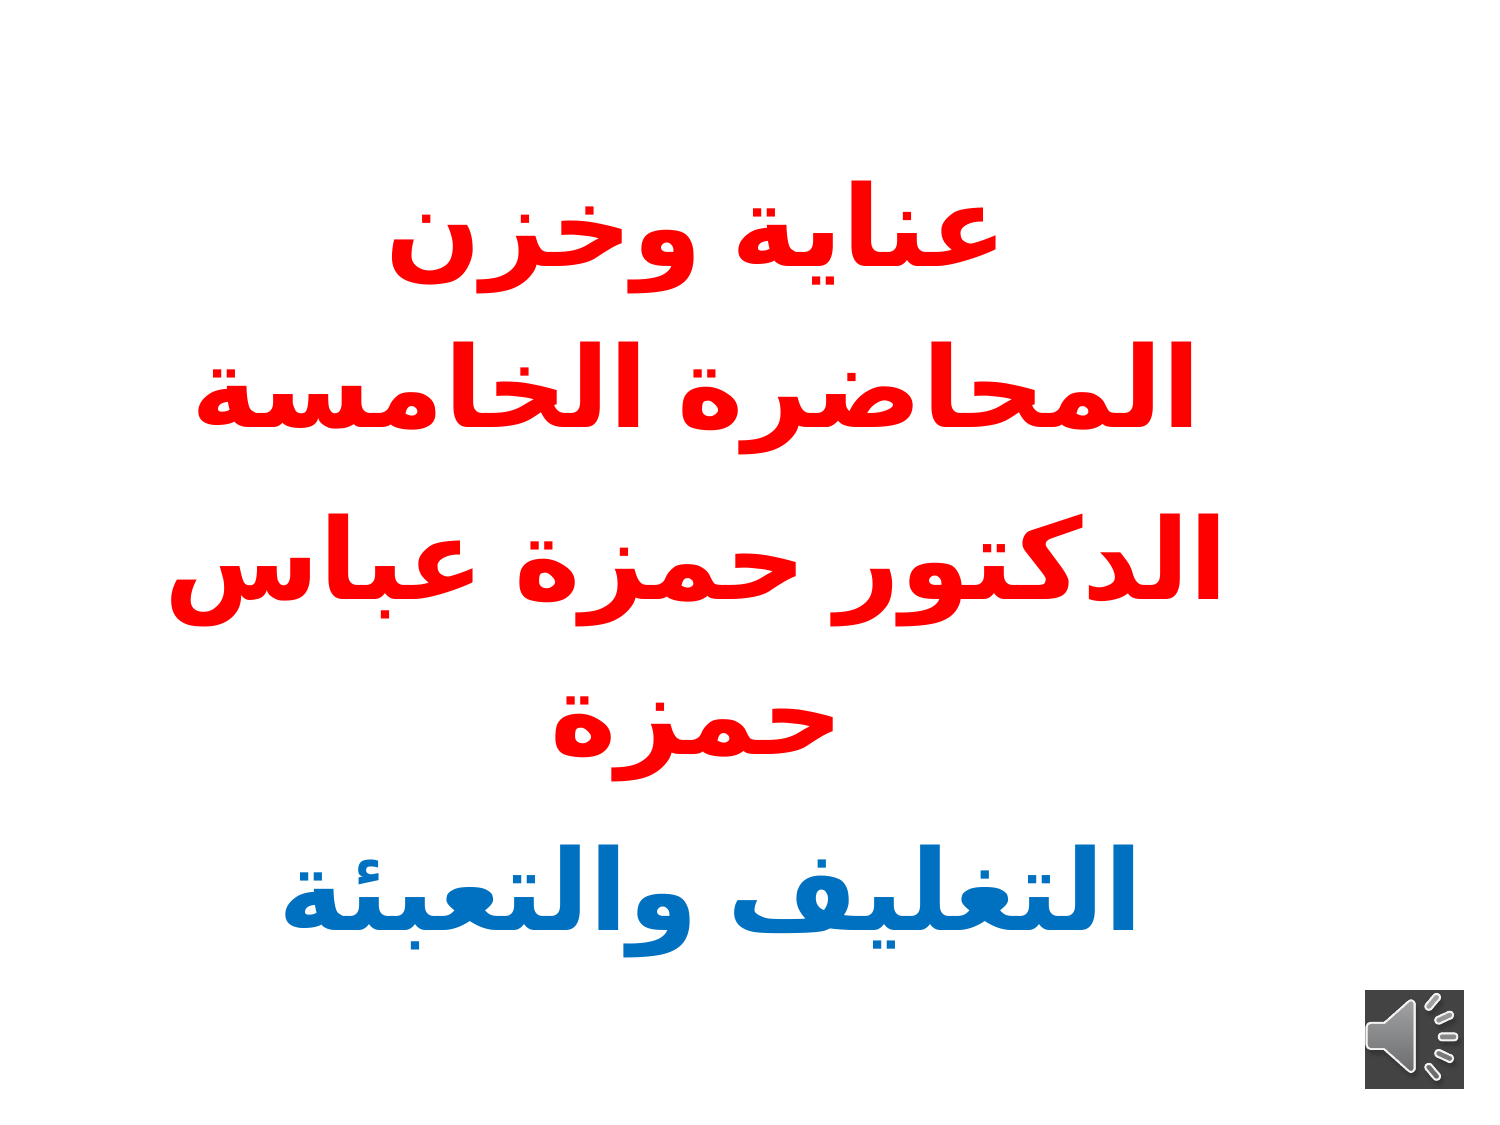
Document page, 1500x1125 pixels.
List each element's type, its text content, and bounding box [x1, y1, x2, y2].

picture [1364, 989, 1465, 1090]
text_box عناية وخزن المحاضرة الخامسة الدكتور حمزة عباس حمزة التغليف والتعبئة [123, 137, 1270, 961]
